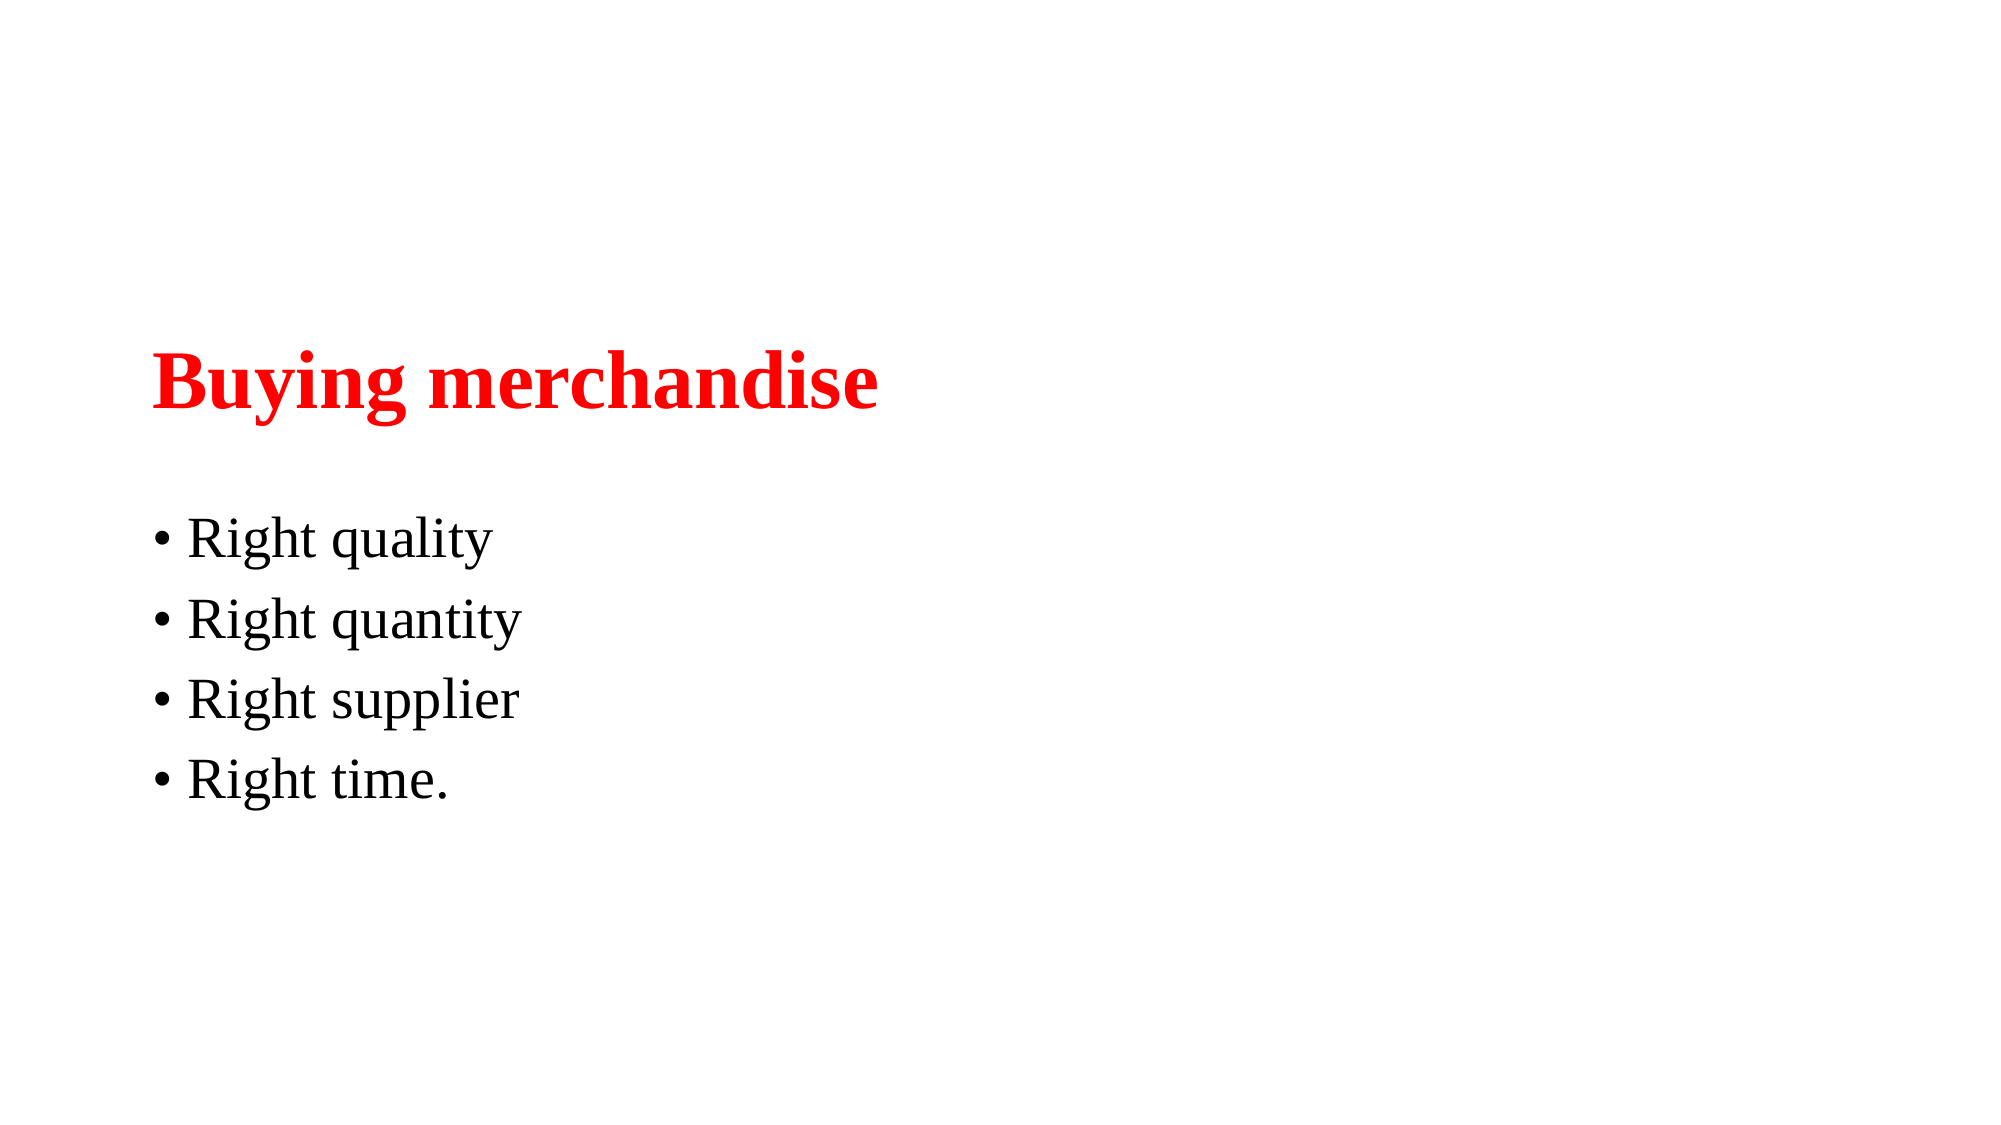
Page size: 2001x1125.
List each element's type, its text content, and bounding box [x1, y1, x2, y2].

list • Right quality • Right quantity • Right supplier • Right time. [137, 481, 1863, 1100]
title Buying merchandise [137, 254, 1863, 481]
